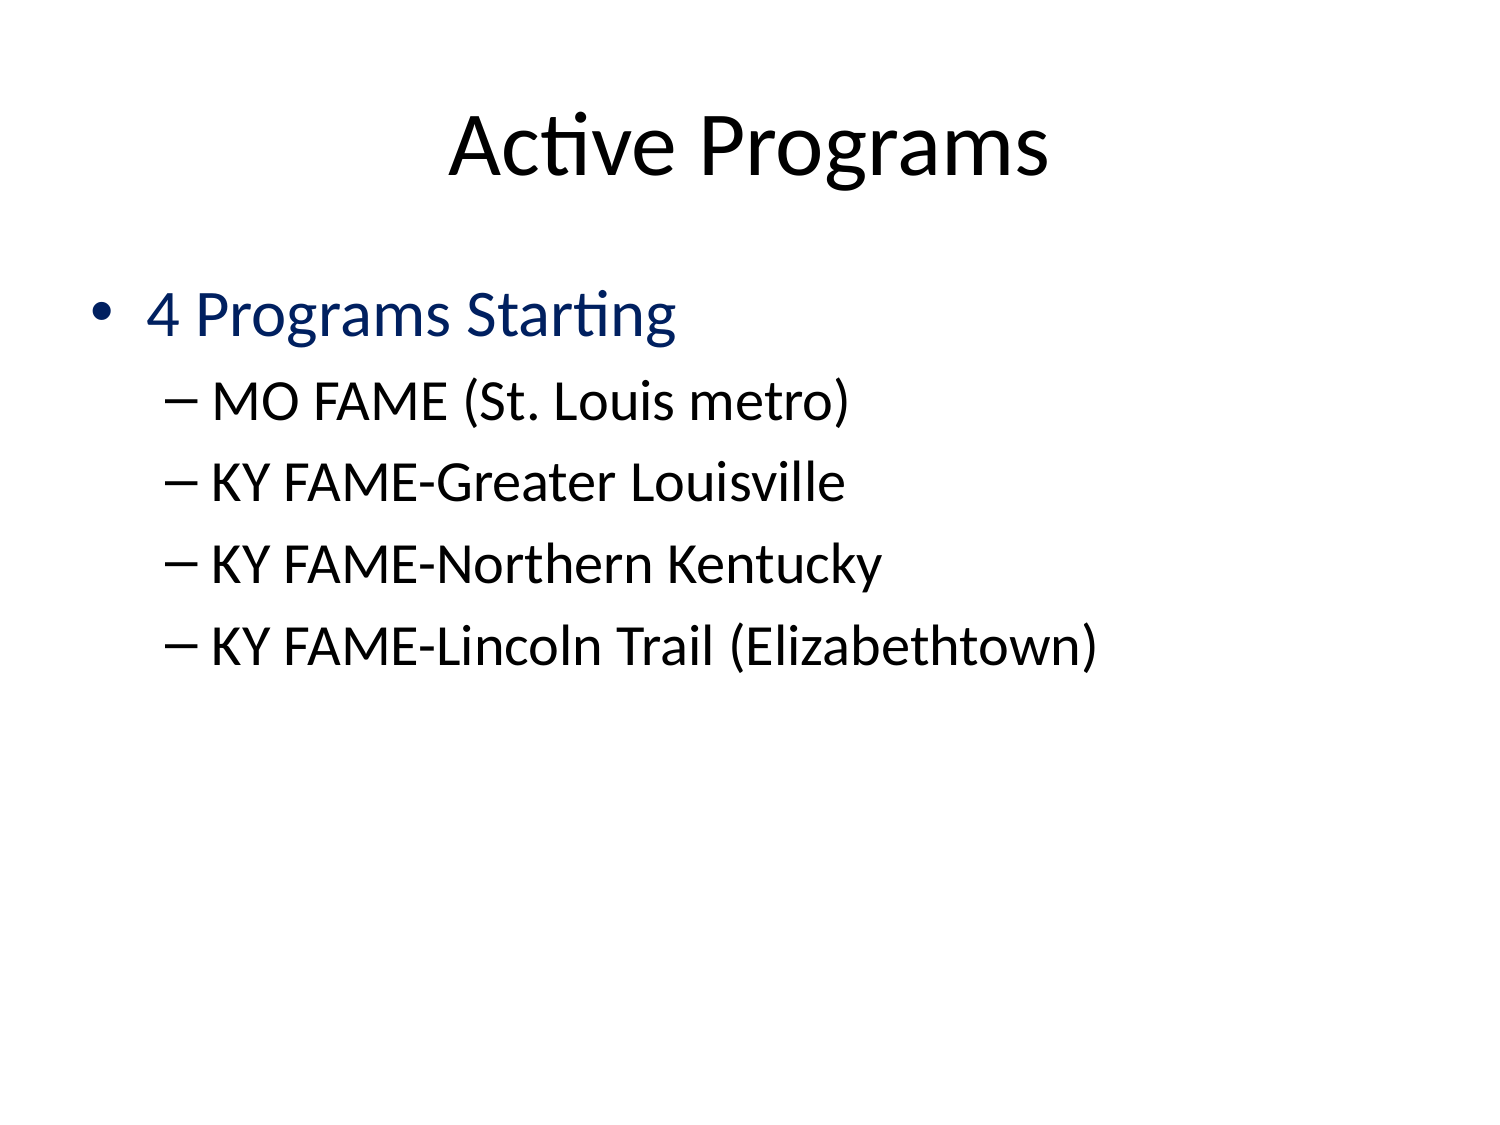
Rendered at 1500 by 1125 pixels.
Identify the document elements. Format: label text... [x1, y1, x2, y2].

list 4 Programs Starting MO FAME (St. Louis metro) KY FAME-Greater Louisville KY FAME-Northern Kentucky KY FAME-Lincoln Trail (Elizabethtown) [75, 262, 1425, 1005]
title Active Programs [75, 45, 1425, 233]
